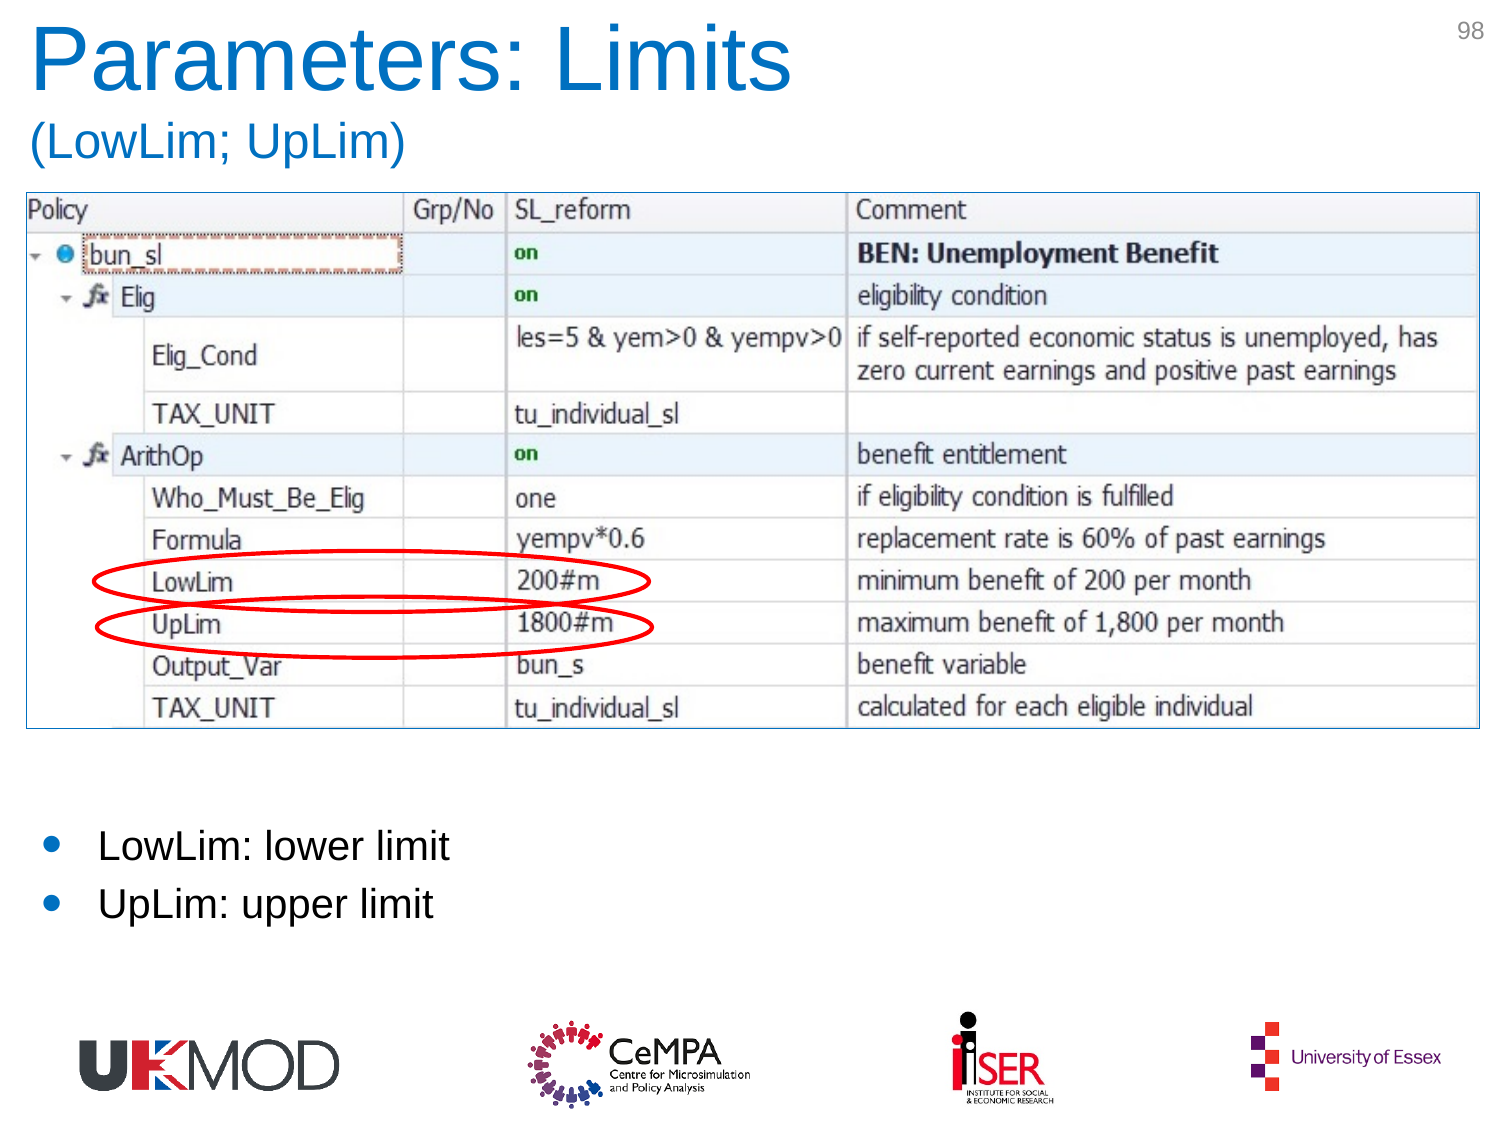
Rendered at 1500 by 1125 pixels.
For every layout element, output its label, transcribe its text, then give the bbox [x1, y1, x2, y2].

picture [527, 1020, 750, 1109]
title Parameters: Limits (LowLim; UpLim) [14, 0, 1365, 178]
picture [1251, 1022, 1441, 1091]
list LowLim: lower limit UpLim: upper limit [26, 811, 1351, 970]
slide_number 98 [1365, 0, 1500, 60]
picture [934, 992, 1067, 1125]
picture [73, 1036, 343, 1094]
picture [25, 192, 1480, 729]
